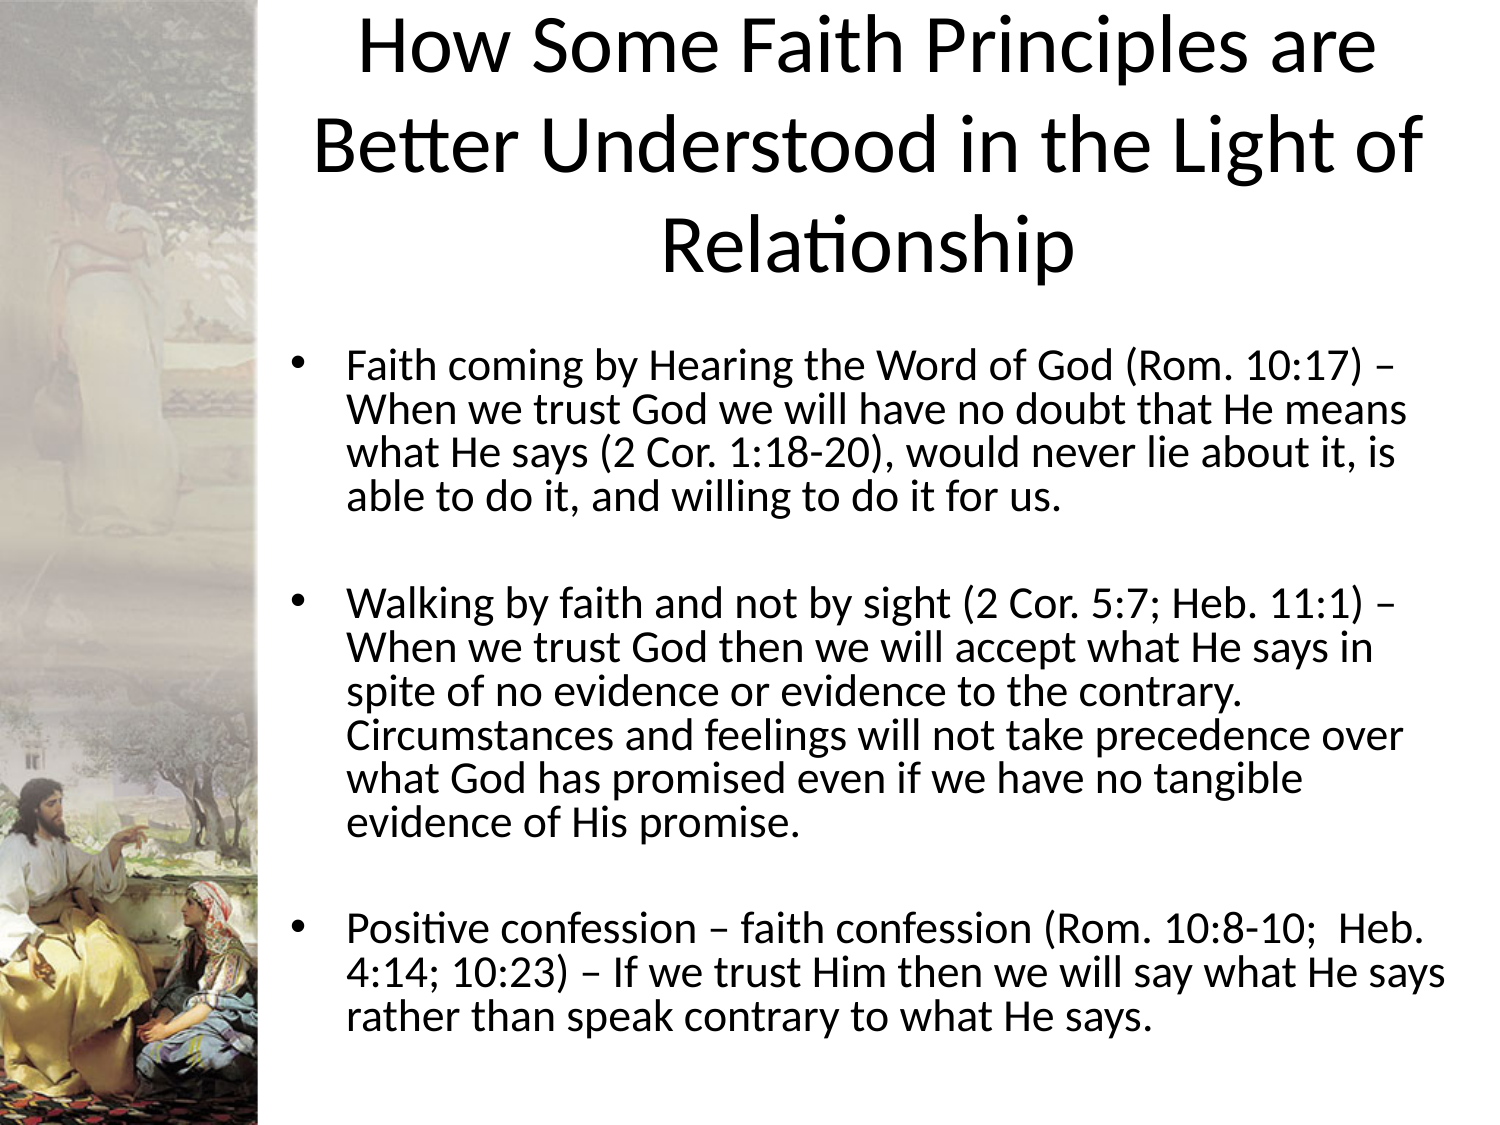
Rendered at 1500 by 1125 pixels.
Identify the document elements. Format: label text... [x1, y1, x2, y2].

picture [0, 0, 1500, 1125]
list Faith coming by Hearing the Word of God (Rom. 10:17) – When we trust God we will have no doubt that He means what He says (2 Cor. 1:18-20), would never lie about it, is able to do it, and willing to do it for us. Walking by faith and not by sight (2 Cor. 5:7; Heb. 11:1) – When we trust God then we will accept what He says in spite of no evidence or evidence to the contrary. Circumstances and feelings will not take precedence over what God has promised even if we have no tangible evidence of His promise. Positive confession – faith confession (Rom. 10:8-10; Heb. 4:14; 10:23) – If we trust Him then we will say what He says rather than speak contrary to what He says. [274, 337, 1463, 1081]
title How Some Faith Principles are Better Understood in the Light of Relationship [262, 44, 1476, 233]
